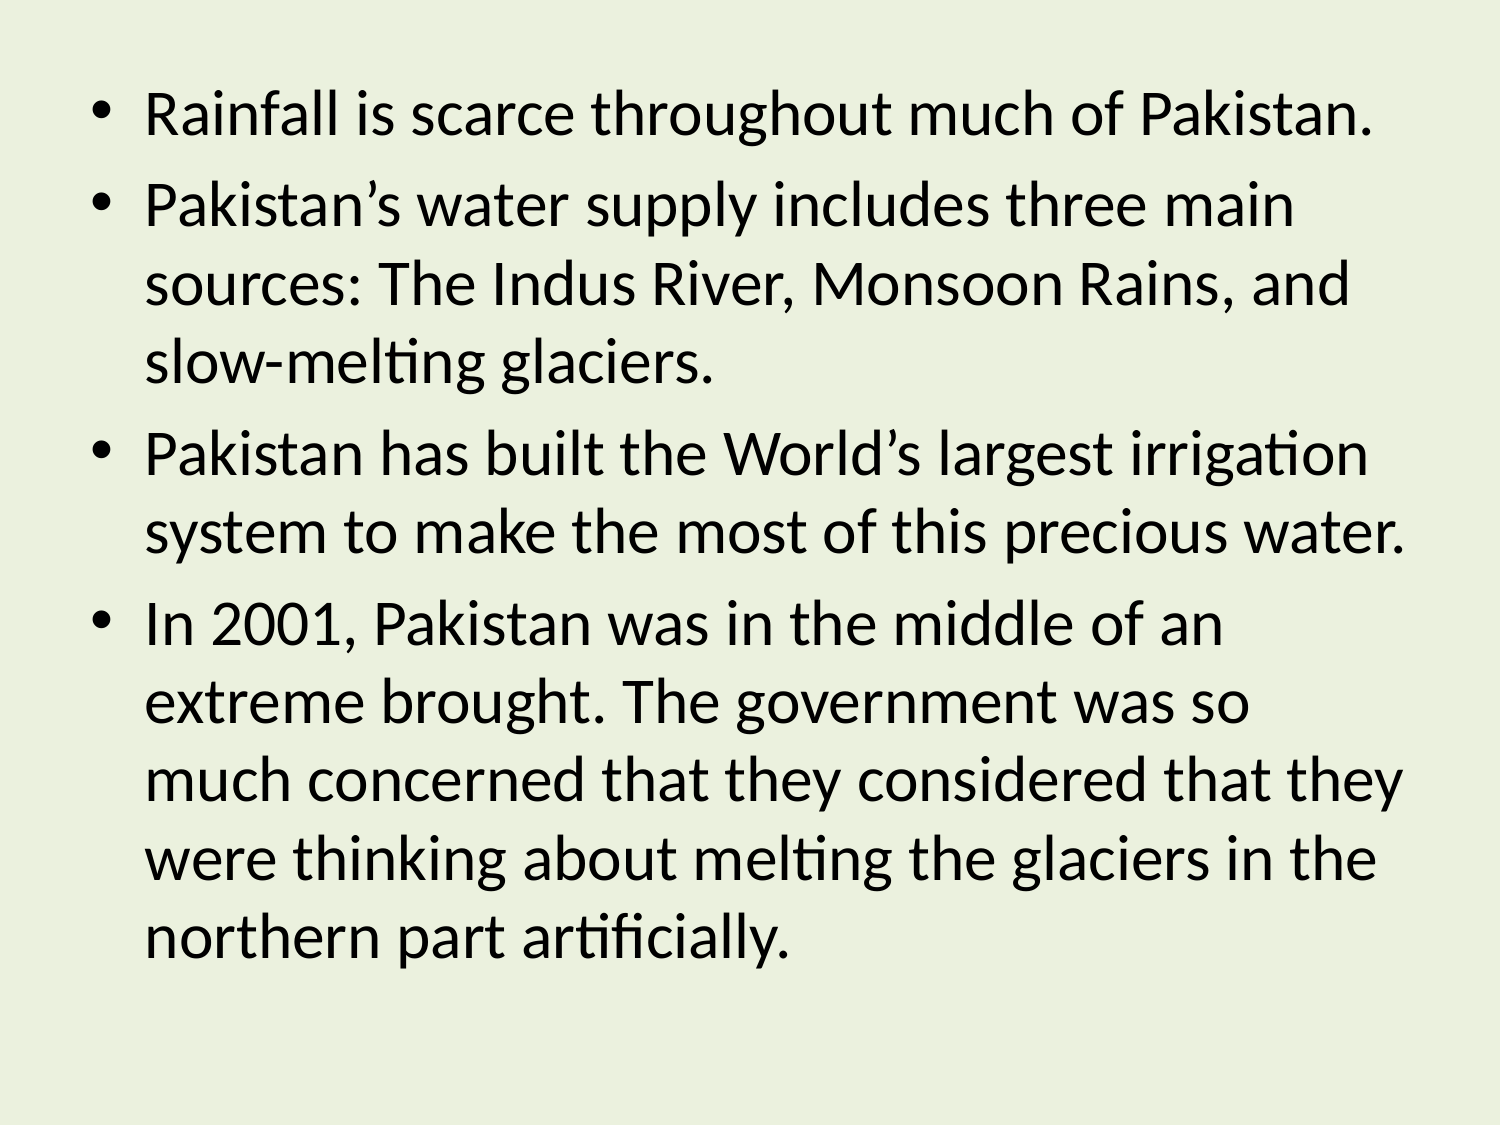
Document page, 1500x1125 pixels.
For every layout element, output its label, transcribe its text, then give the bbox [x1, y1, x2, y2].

list Rainfall is scarce throughout much of Pakistan. Pakistan’s water supply includes three main sources: The Indus River, Monsoon Rains, and slow-melting glaciers. Pakistan has built the World’s largest irrigation system to make the most of this precious water. In 2001, Pakistan was in the middle of an extreme brought. The government was so much concerned that they considered that they were thinking about melting the glaciers in the northern part artificially. [75, 62, 1425, 1005]
